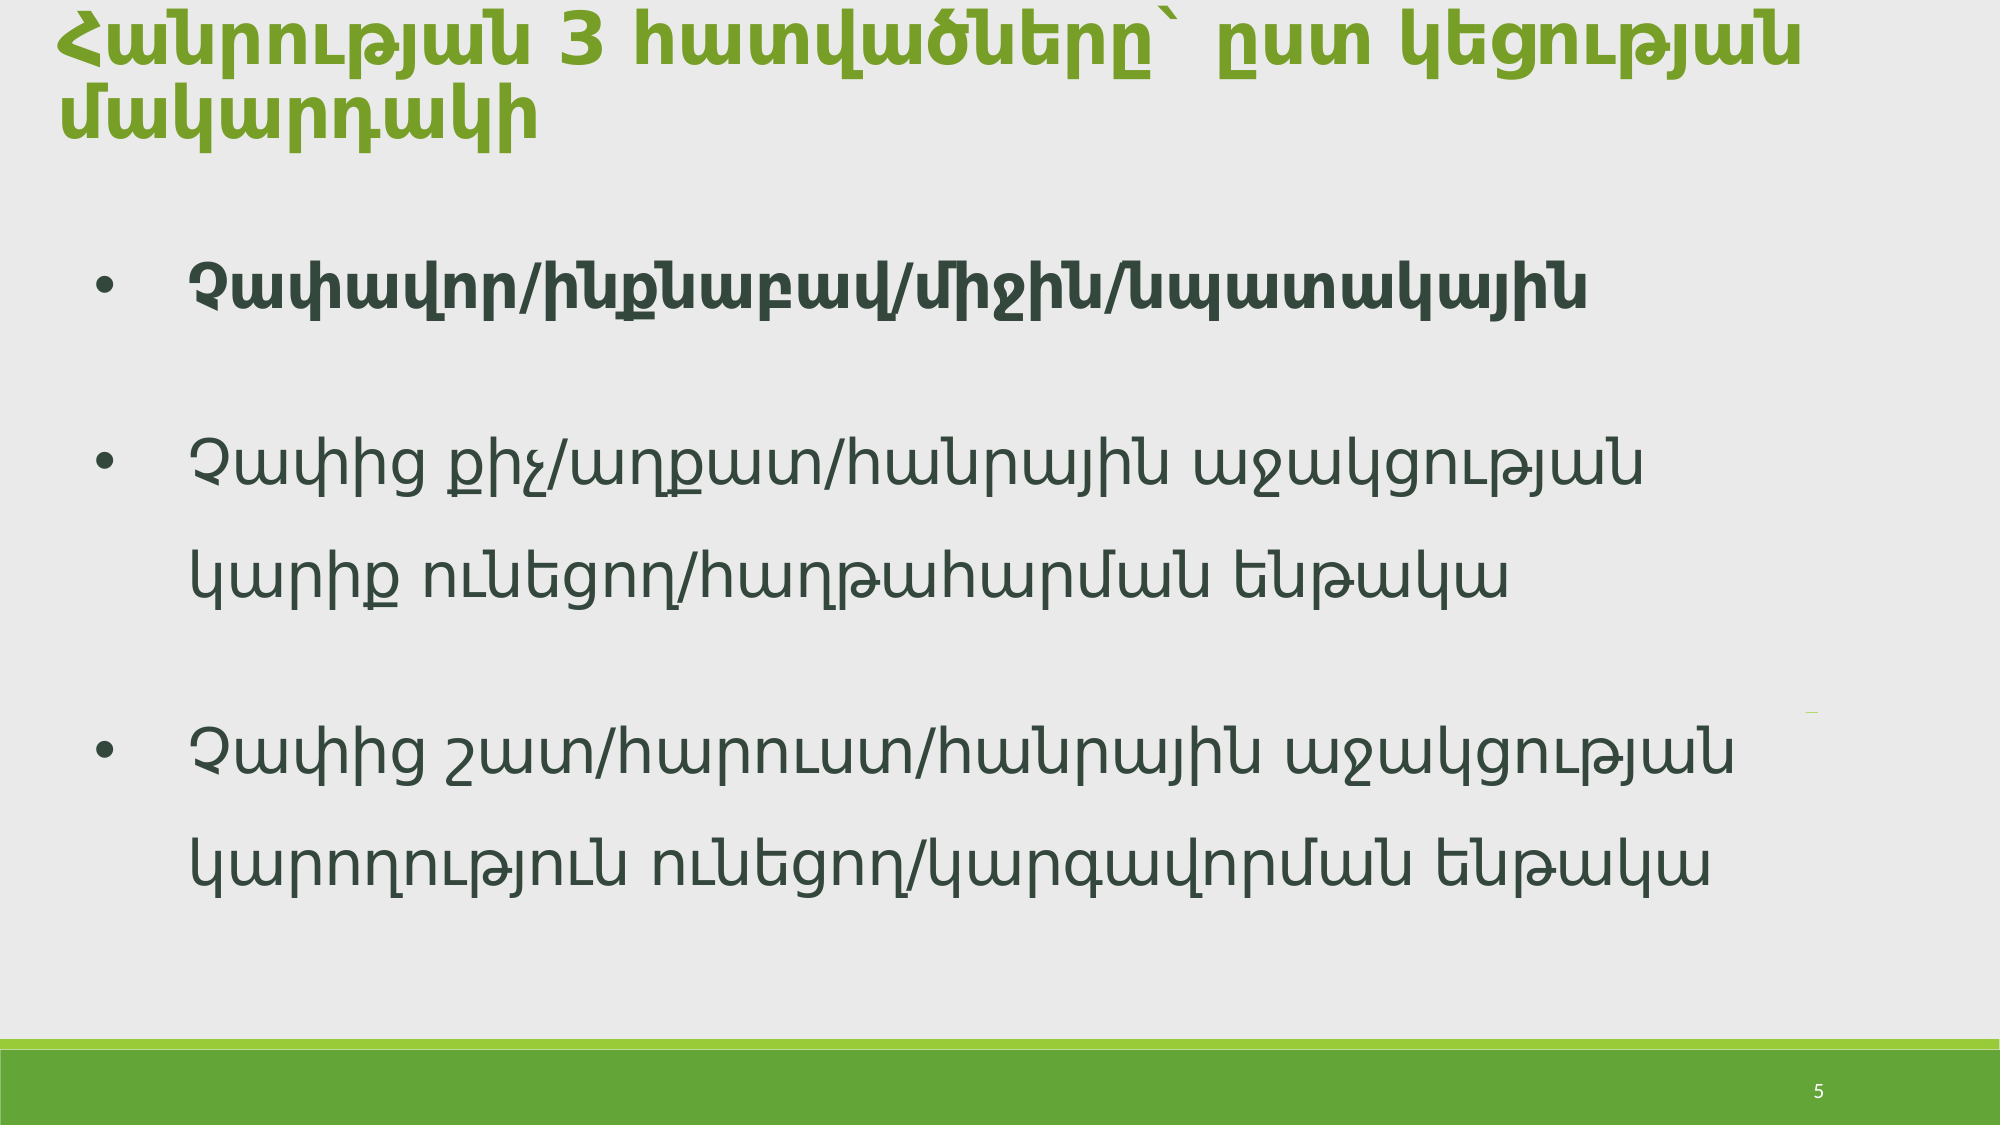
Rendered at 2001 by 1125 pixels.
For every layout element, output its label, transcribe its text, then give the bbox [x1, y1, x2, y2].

title Հանրության 3 հատվածները` ըստ կեցության մակարդակի [42, 43, 1972, 162]
text_box Չափավոր/ինքնաբավ/միջին/նպատակային Չափից քիչ/աղքատ/հանրային աջակցության կարիք ունեցող/հաղթահարման ենթակա Չափից շատ/հարուստ/հանրային աջակցության կարողություն ունեցող/կարգավորման ենթակա [79, 201, 1806, 970]
slide_number 5 [1624, 1059, 1840, 1120]
